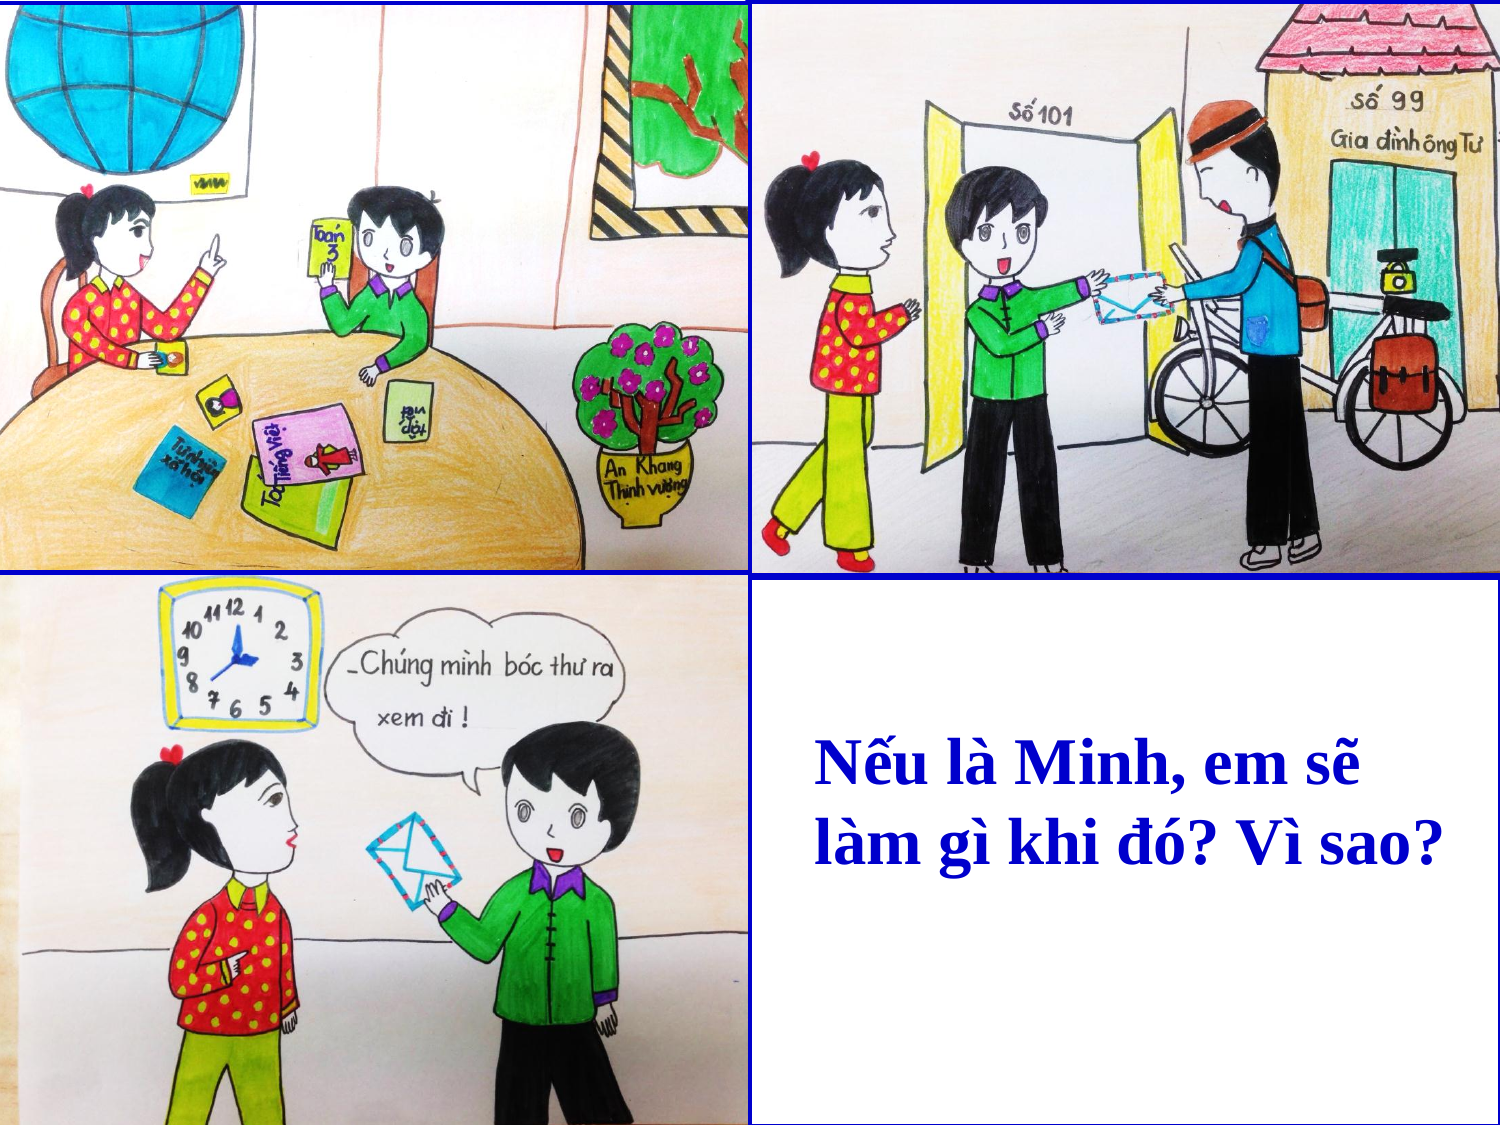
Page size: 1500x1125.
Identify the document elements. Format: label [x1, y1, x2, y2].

picture [0, 3, 1500, 1125]
text_box [753, 583, 1500, 1125]
picture [191, 5, 195, 15]
